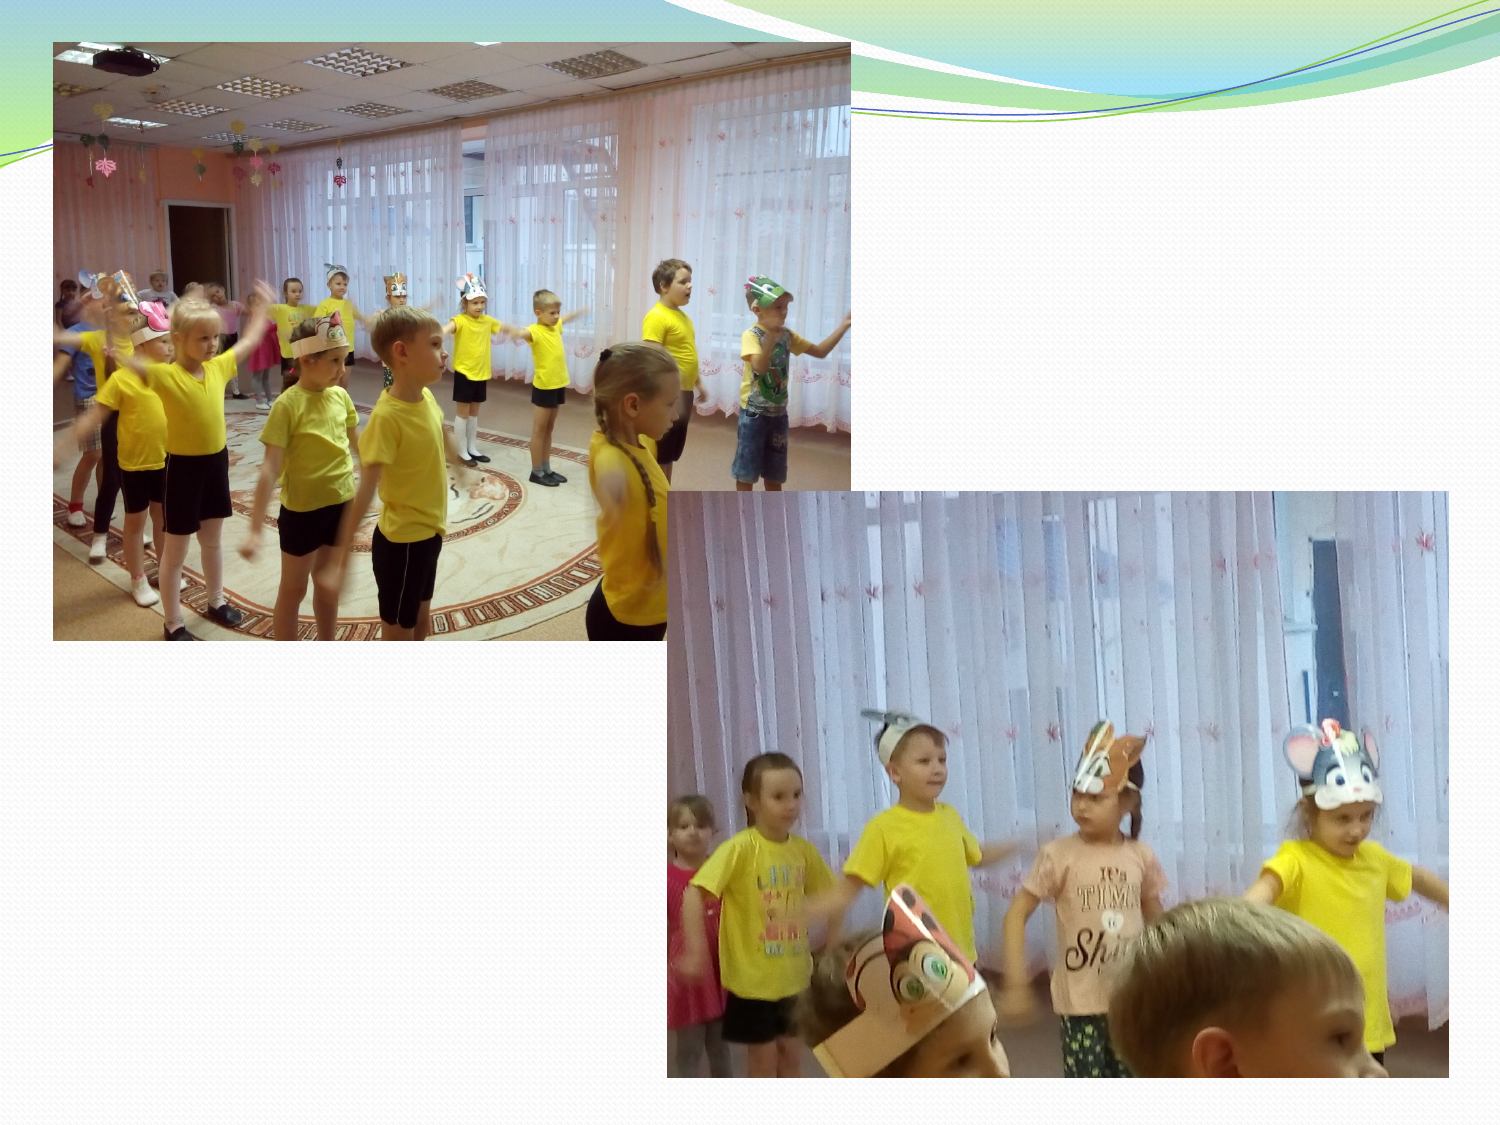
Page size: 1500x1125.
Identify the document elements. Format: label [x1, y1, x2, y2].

picture [52, 42, 1450, 1078]
